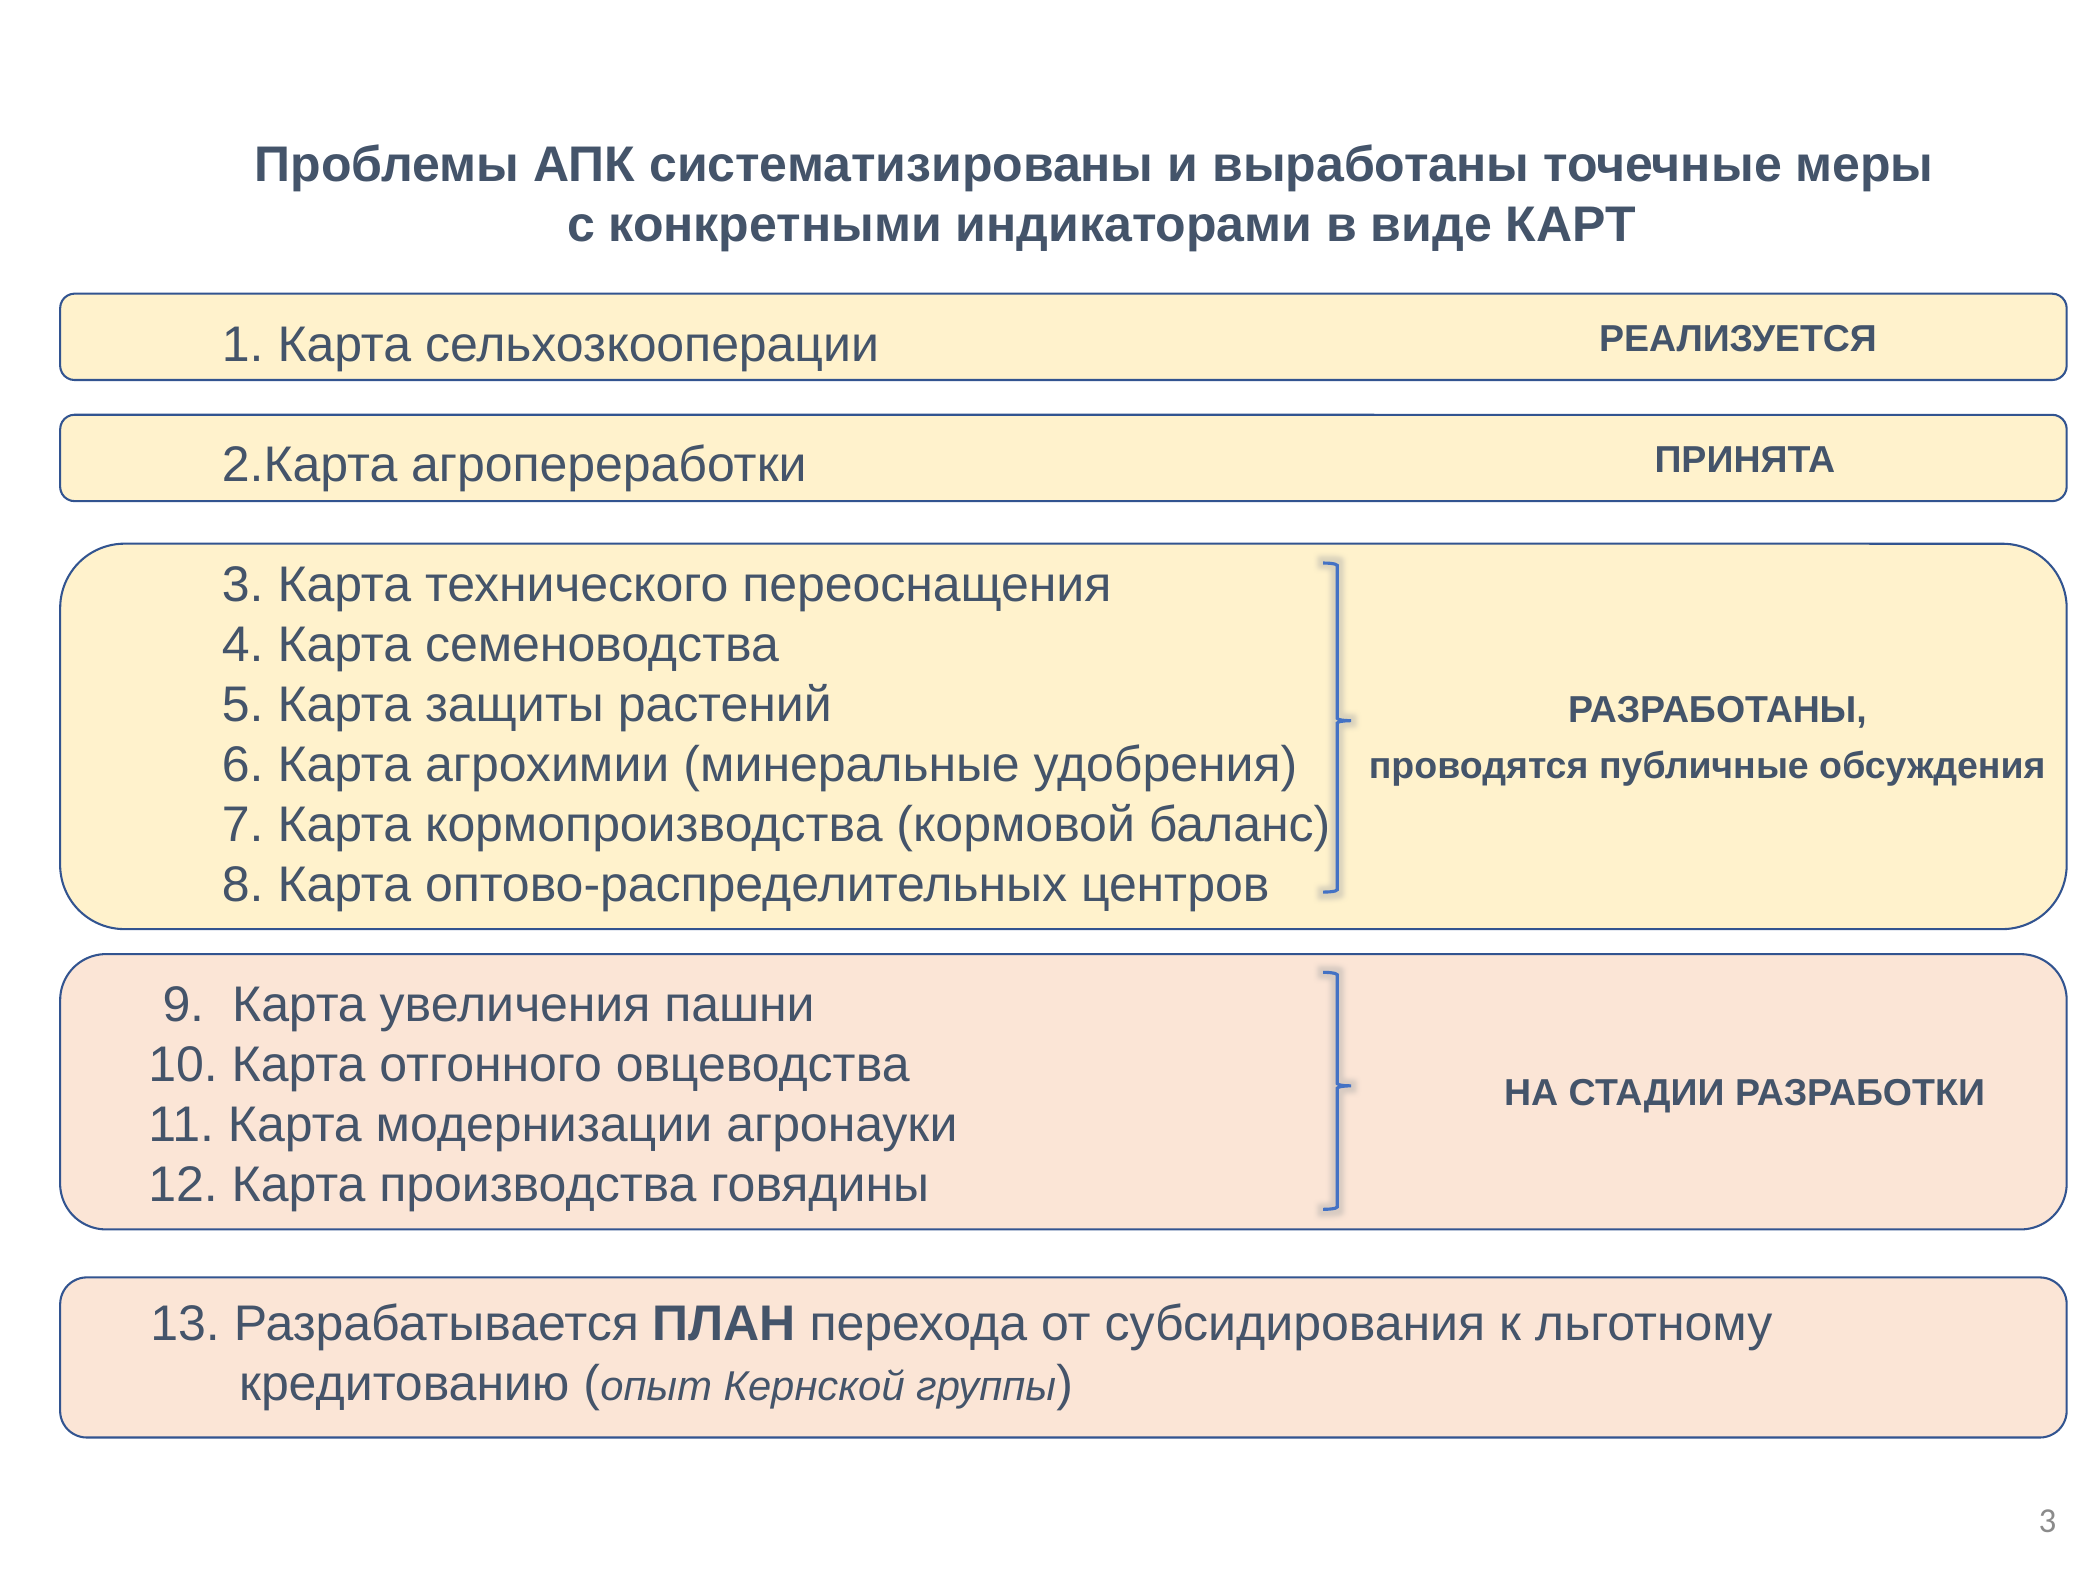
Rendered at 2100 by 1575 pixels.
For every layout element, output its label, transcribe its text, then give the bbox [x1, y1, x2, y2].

text_box РАЗРАБОТАНЫ, проводятся публичные обсуждения [1343, 665, 2100, 794]
text_box НА СТАДИИ РАЗРАБОТКИ [1489, 1060, 2001, 1121]
text_box [2039, 292, 2068, 382]
text_box Проблемы АПК систематизированы и выработаны точечные меры с конкретными индикаторами в виде КАРТ Карта сельхозкооперации Карта агропереработки Карта технического переоснащения Карта семеноводства Карта защиты растений Карта агрохимии (минеральные удобрения) Карта кормопроизводства (кормовой баланс) Карта оптово-распределительных центров 9. Карта увеличения пашни 10. Карта отгонного овцеводства 11. Карта модернизации агронауки 12. Карта производства говядины [60, 123, 2039, 1219]
text_box [2039, 413, 2068, 503]
text_box 13. Разрабатывается ПЛАН перехода от субсидирования к льготному кредитованию (опыт Кернской группы) [135, 1283, 2039, 1419]
text_box [2039, 794, 2068, 919]
text_box [1323, 561, 1343, 894]
text_box [2039, 553, 2068, 665]
text_box ПРИНЯТА [1639, 427, 1850, 488]
text_box РЕАЛИЗУЕТСЯ [1510, 306, 1893, 367]
slide_number 3 [1598, 1490, 2072, 1547]
text_box [59, 1276, 2068, 1439]
text_box [75, 956, 2068, 1231]
text_box [1323, 970, 1352, 1211]
